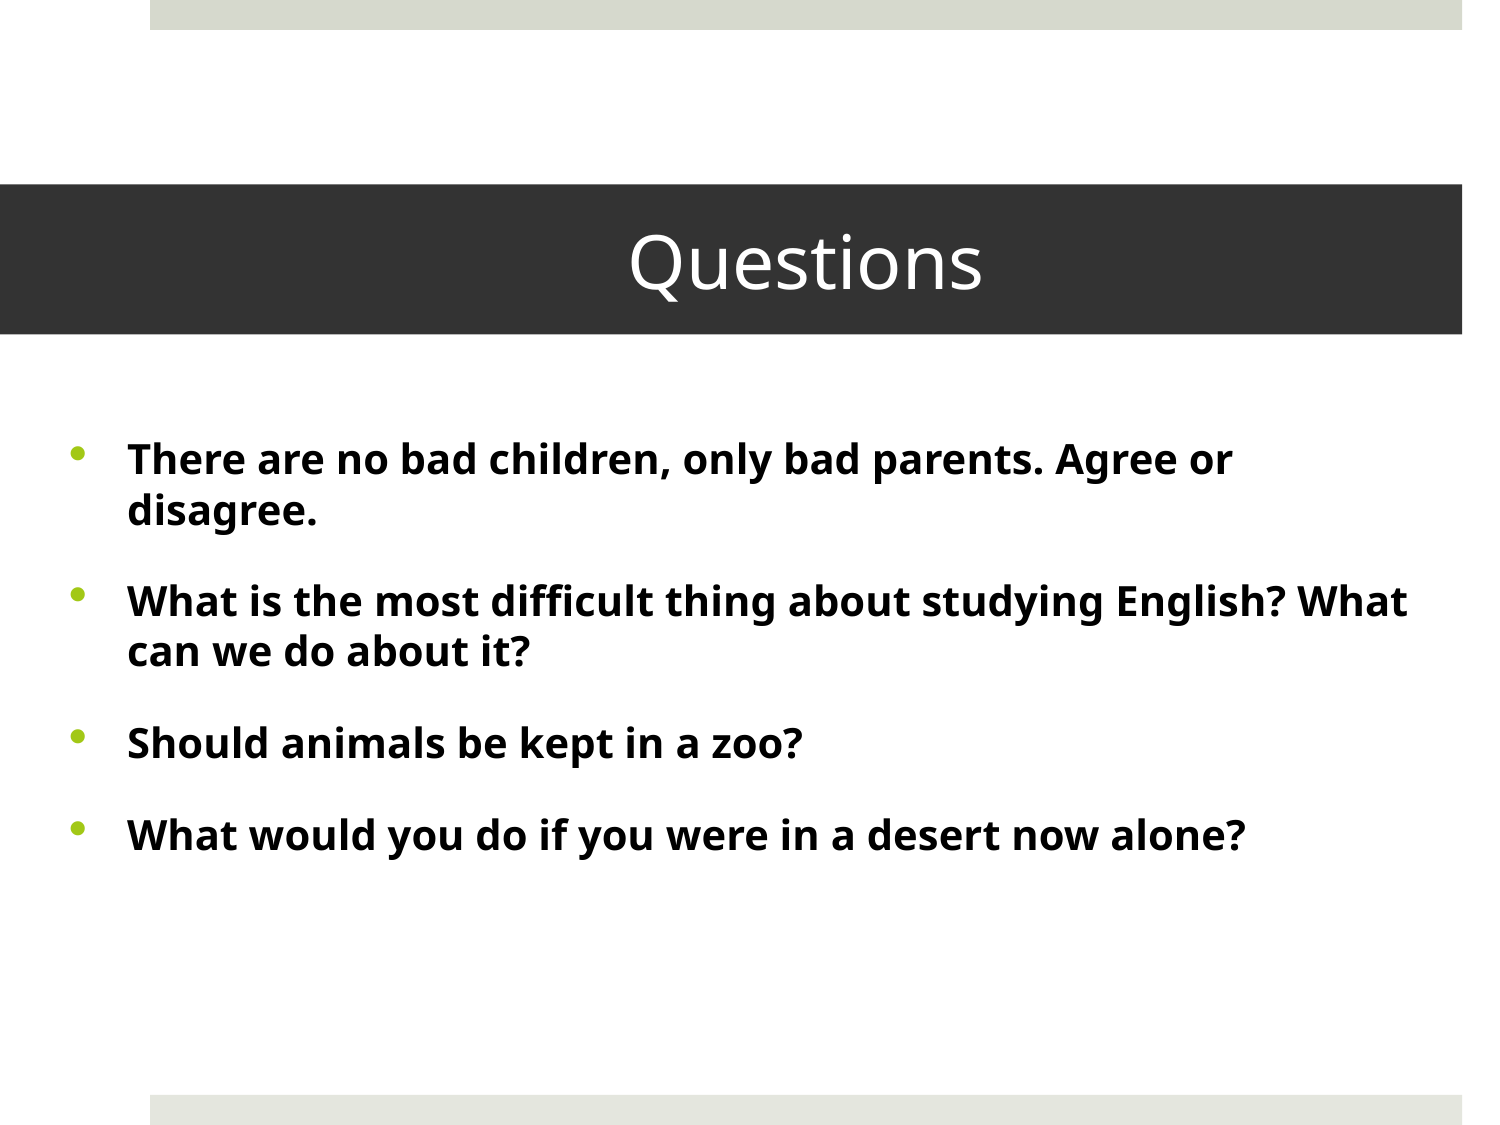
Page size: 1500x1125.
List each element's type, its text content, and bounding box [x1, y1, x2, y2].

title Questions [0, 184, 1463, 335]
list There are no bad children, only bad parents. Agree or disagree. What is the most difficult thing about studying English? What can we do about it? Should animals be kept in a zoo? What would you do if you were in a desert now alone? [55, 425, 1432, 1028]
